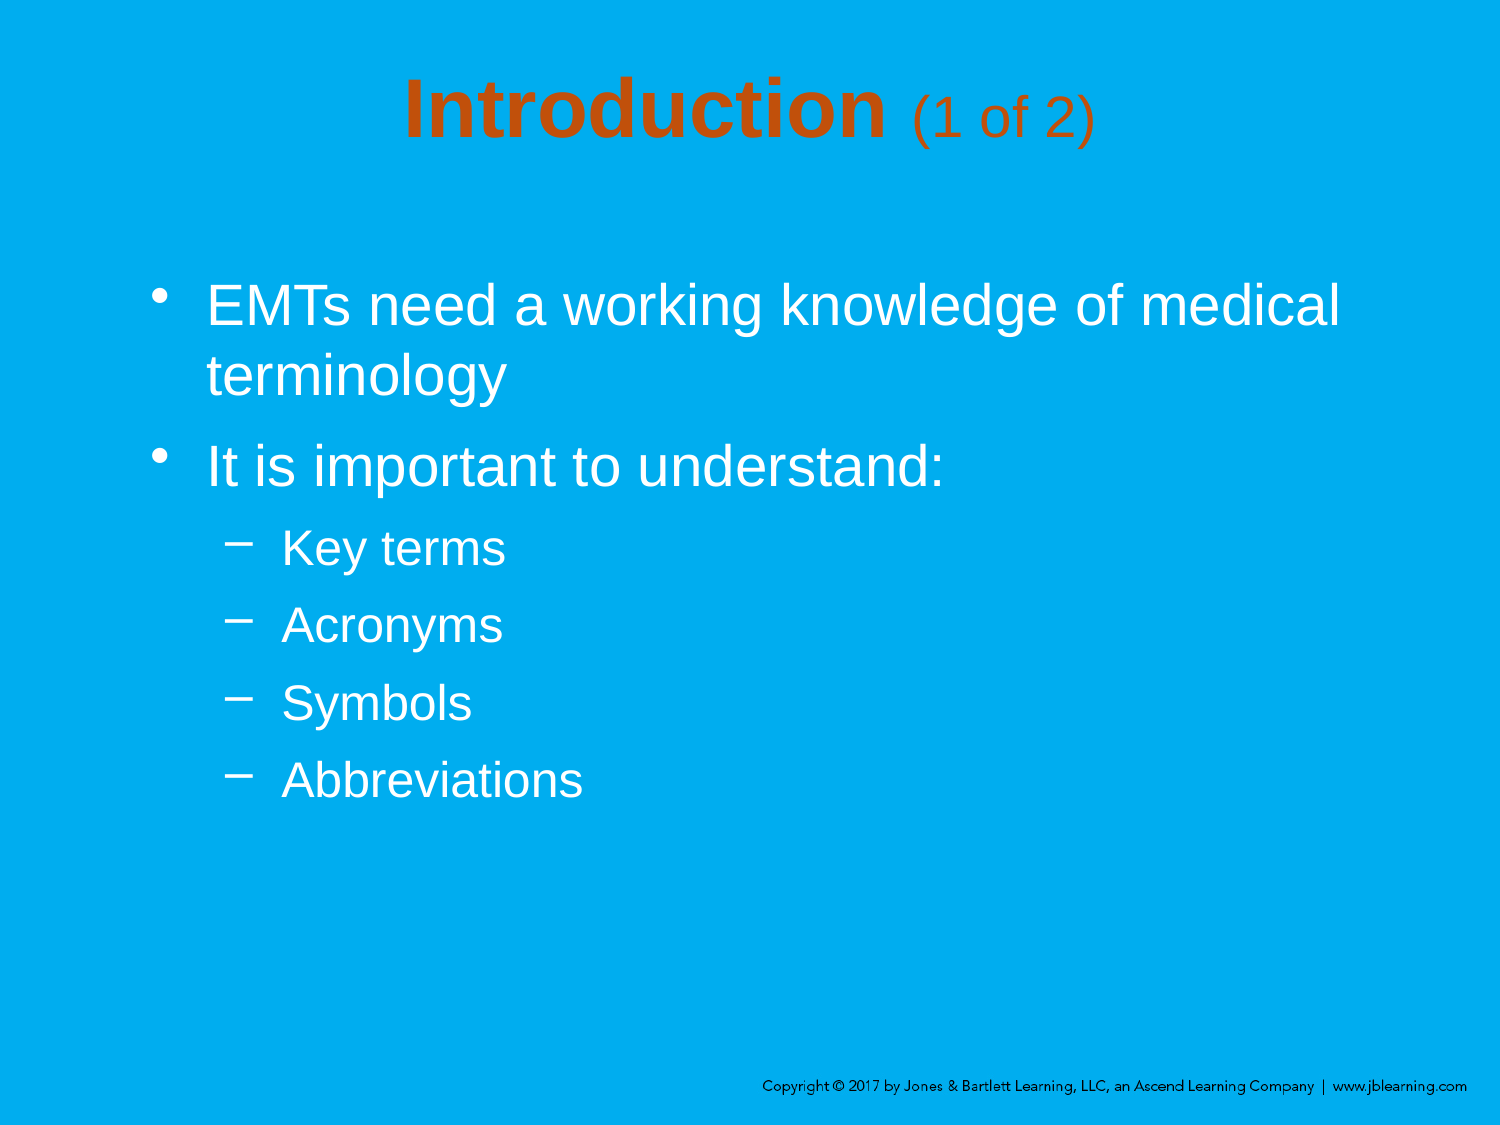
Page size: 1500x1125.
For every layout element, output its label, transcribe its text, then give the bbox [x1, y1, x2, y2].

title Introduction (1 of 2) [112, 37, 1388, 188]
list EMTs need a working knowledge of medical terminology It is important to understand: Key terms Acronyms Symbols Abbreviations [111, 236, 1389, 1027]
